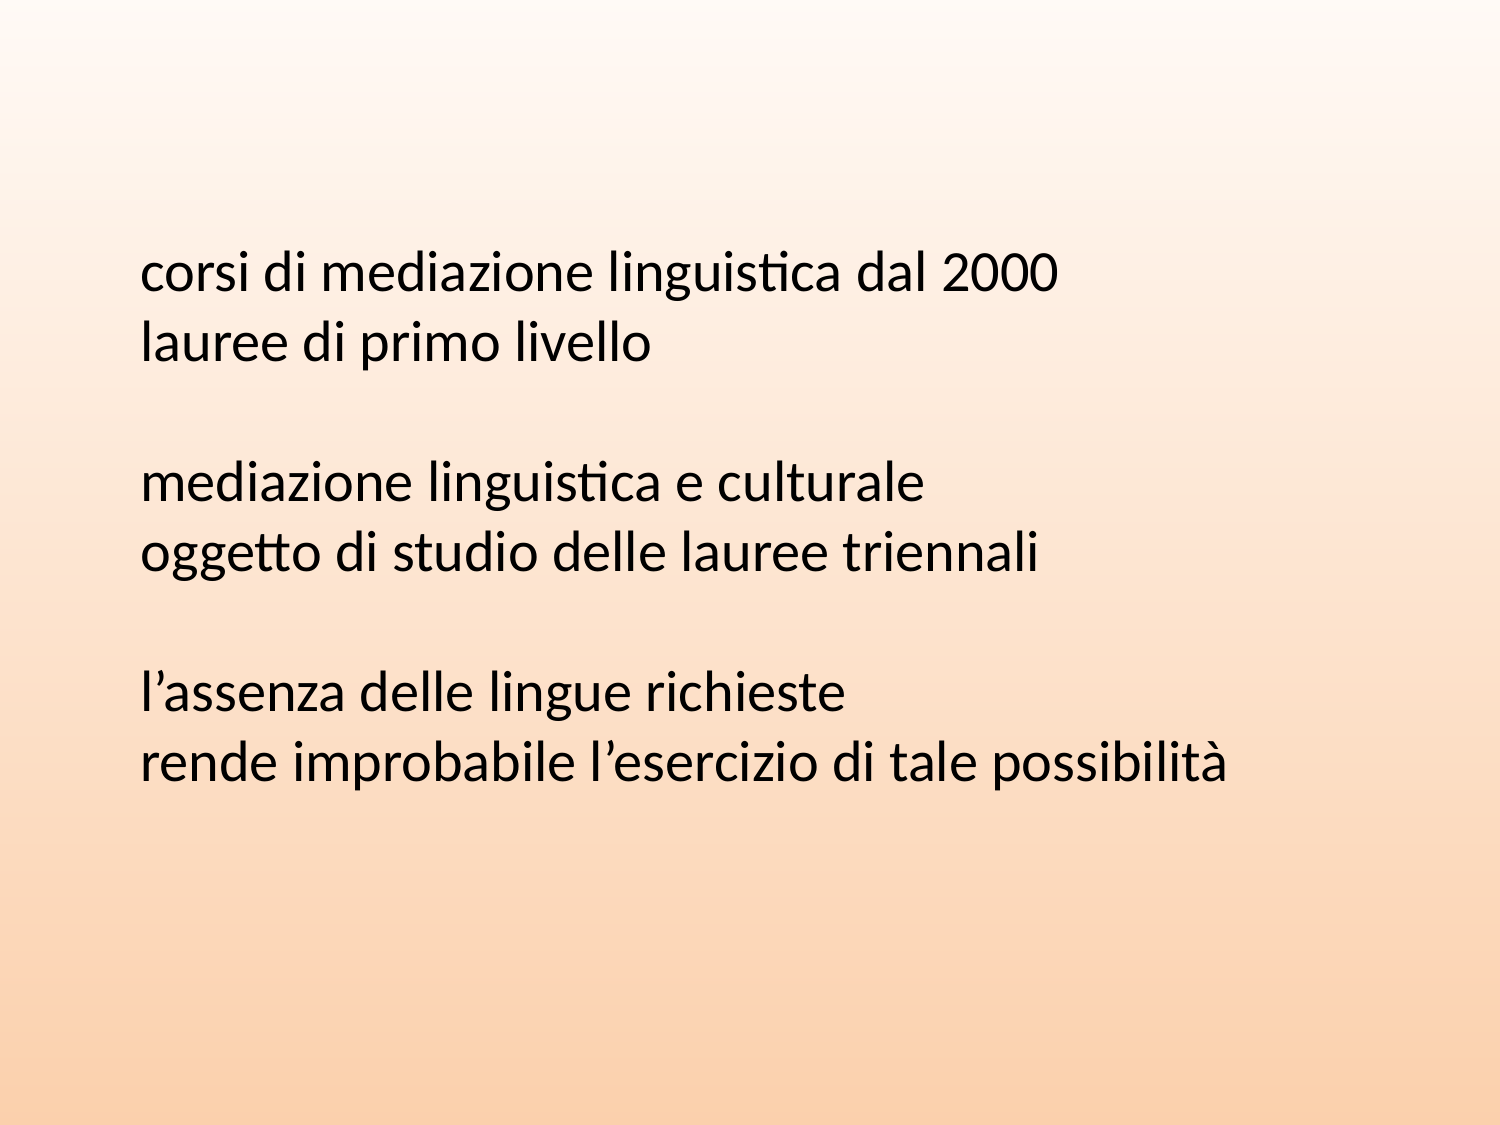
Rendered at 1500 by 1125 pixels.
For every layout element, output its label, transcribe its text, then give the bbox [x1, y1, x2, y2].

text_box corsi di mediazione linguistica dal 2000 lauree di primo livello mediazione linguistica e culturale oggetto di studio delle lauree triennali l’assenza delle lingue richieste rende improbabile l’esercizio di tale possibilità [125, 225, 1427, 801]
